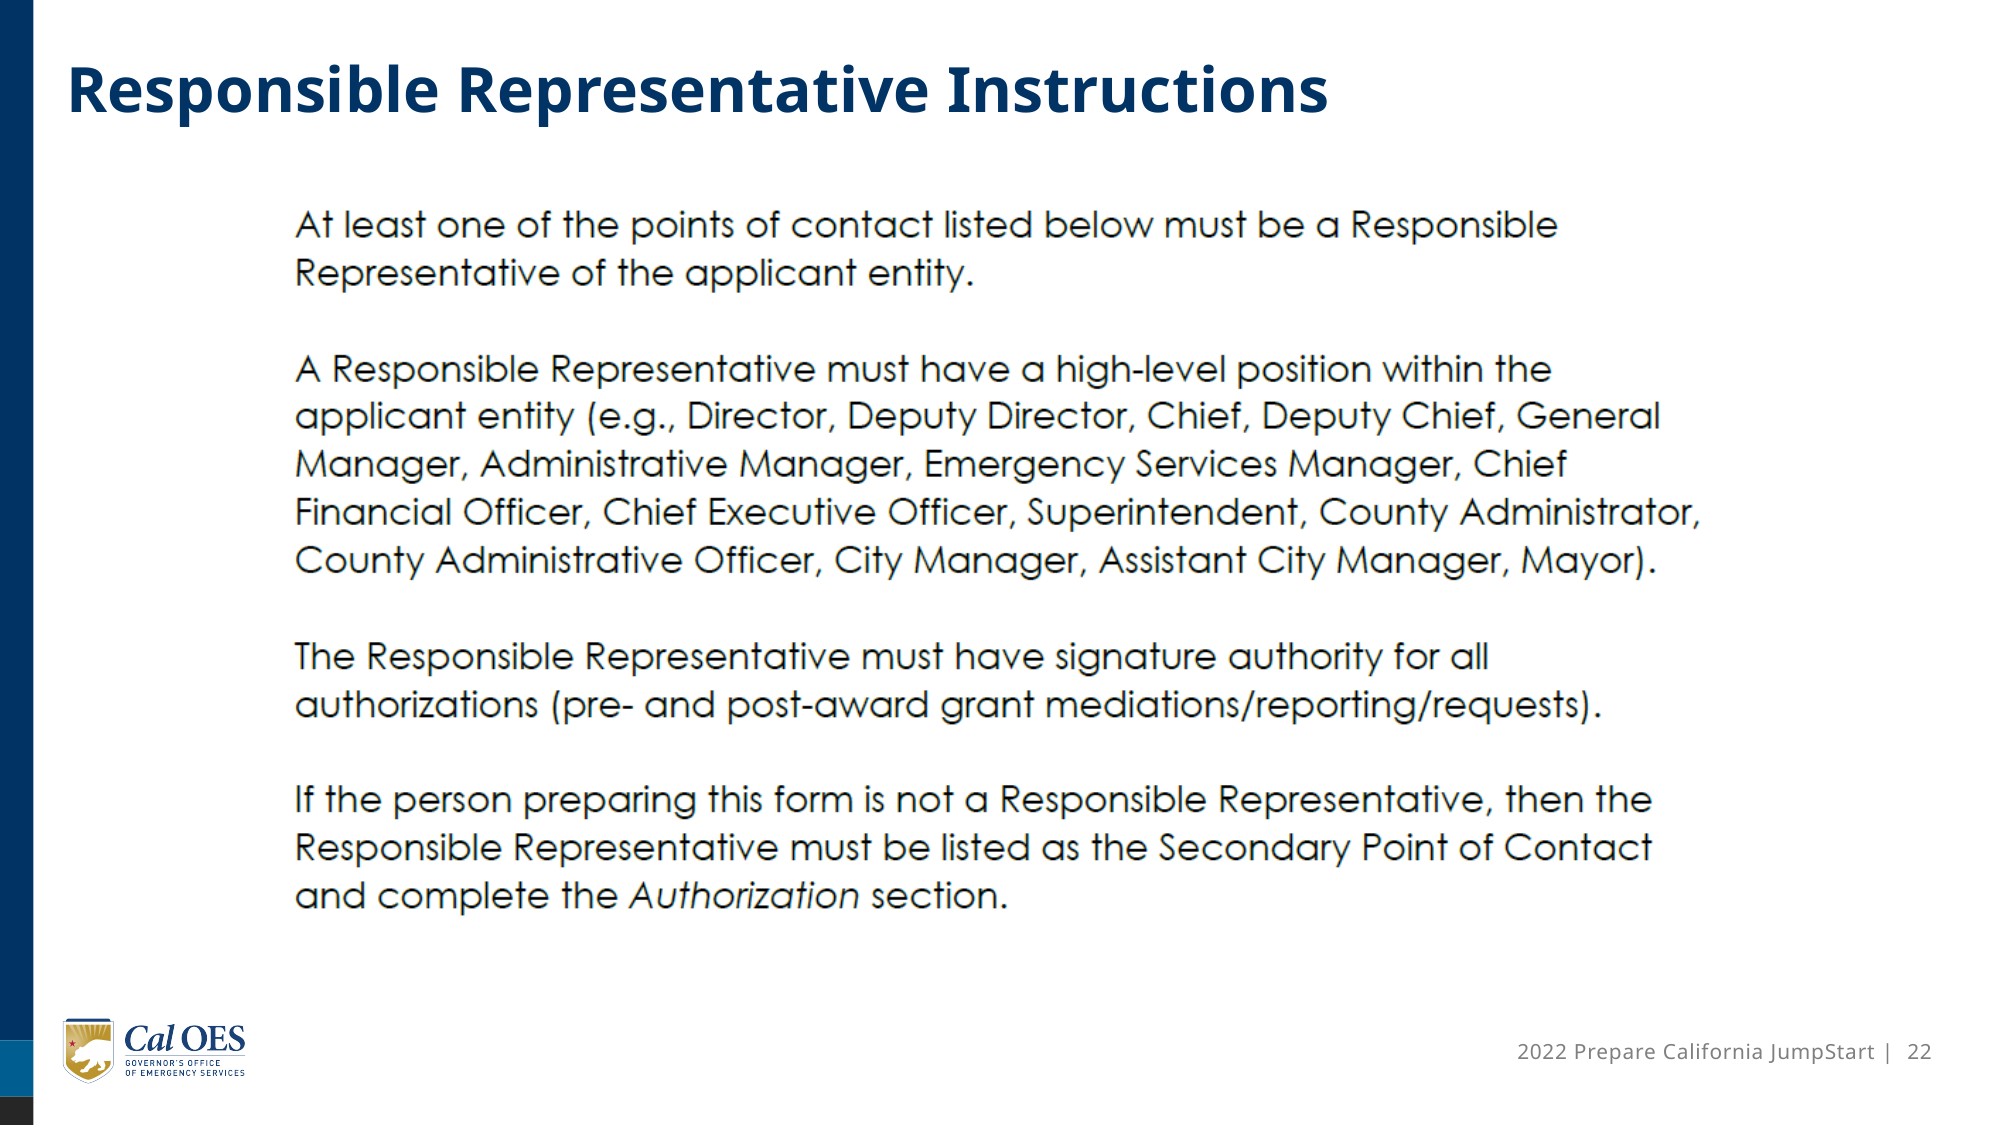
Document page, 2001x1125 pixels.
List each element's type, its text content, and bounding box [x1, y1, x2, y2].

slide_number 2022 Prepare California JumpStart | 22 [718, 1031, 1932, 1076]
picture [53, 1011, 255, 1090]
picture [277, 191, 1721, 934]
title Responsible Representative Instructions [66, 42, 1932, 169]
